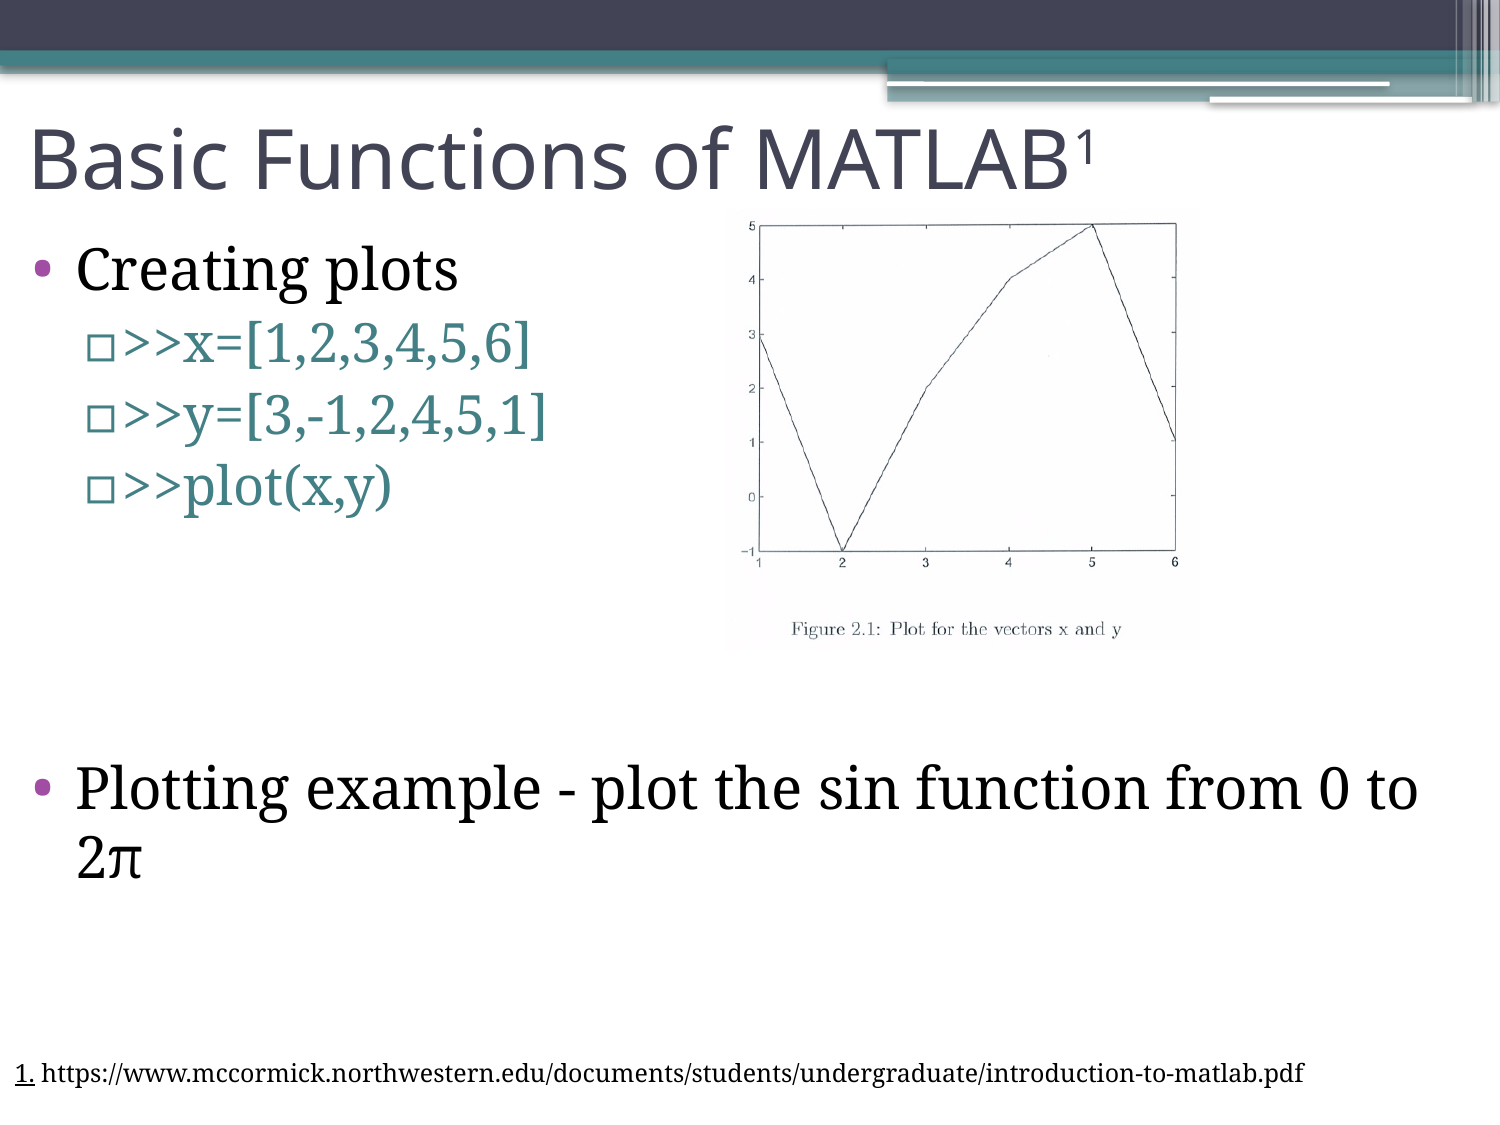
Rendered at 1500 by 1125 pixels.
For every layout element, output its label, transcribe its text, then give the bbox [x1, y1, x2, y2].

title Basic Functions of MATLAB1 [12, 62, 1243, 224]
list Creating plots >>x=[1,2,3,4,5,6] >>y=[3,-1,2,4,5,1] >>plot(x,y) Plotting example - plot the sin function from 0 to 2π [0, 224, 1500, 1105]
picture [724, 208, 1201, 651]
text_box 1. https://www.mccormick.northwestern.edu/documents/students/undergraduate/introduction-to-matlab.pdf [0, 1049, 1497, 1099]
